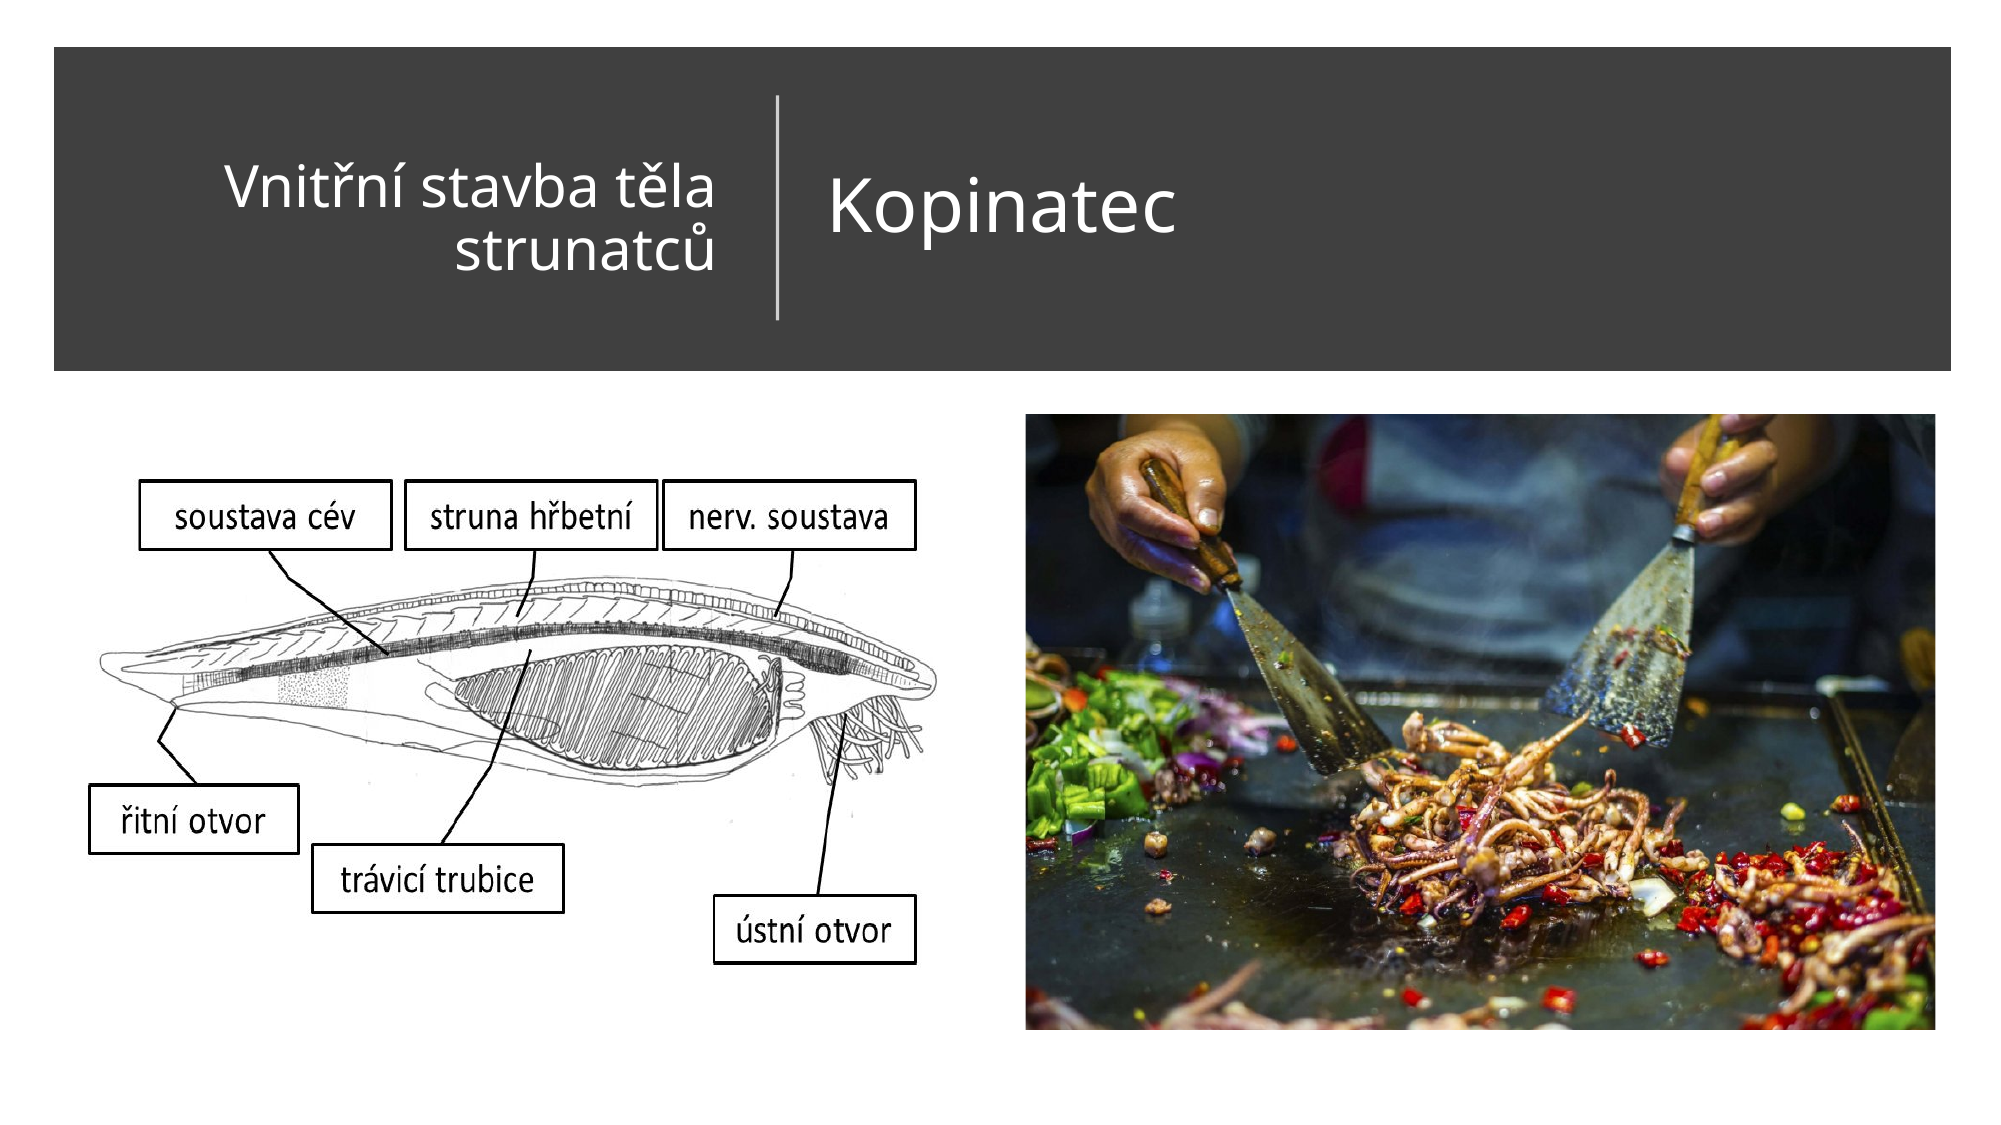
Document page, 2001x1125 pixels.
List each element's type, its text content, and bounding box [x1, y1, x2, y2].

text_box Vnitřní stavba těla strunatců [120, 95, 733, 346]
text_box [63, 57, 1942, 361]
text_box Kopinatec [811, 83, 1896, 334]
picture [1025, 414, 1936, 1030]
picture [64, 427, 975, 986]
